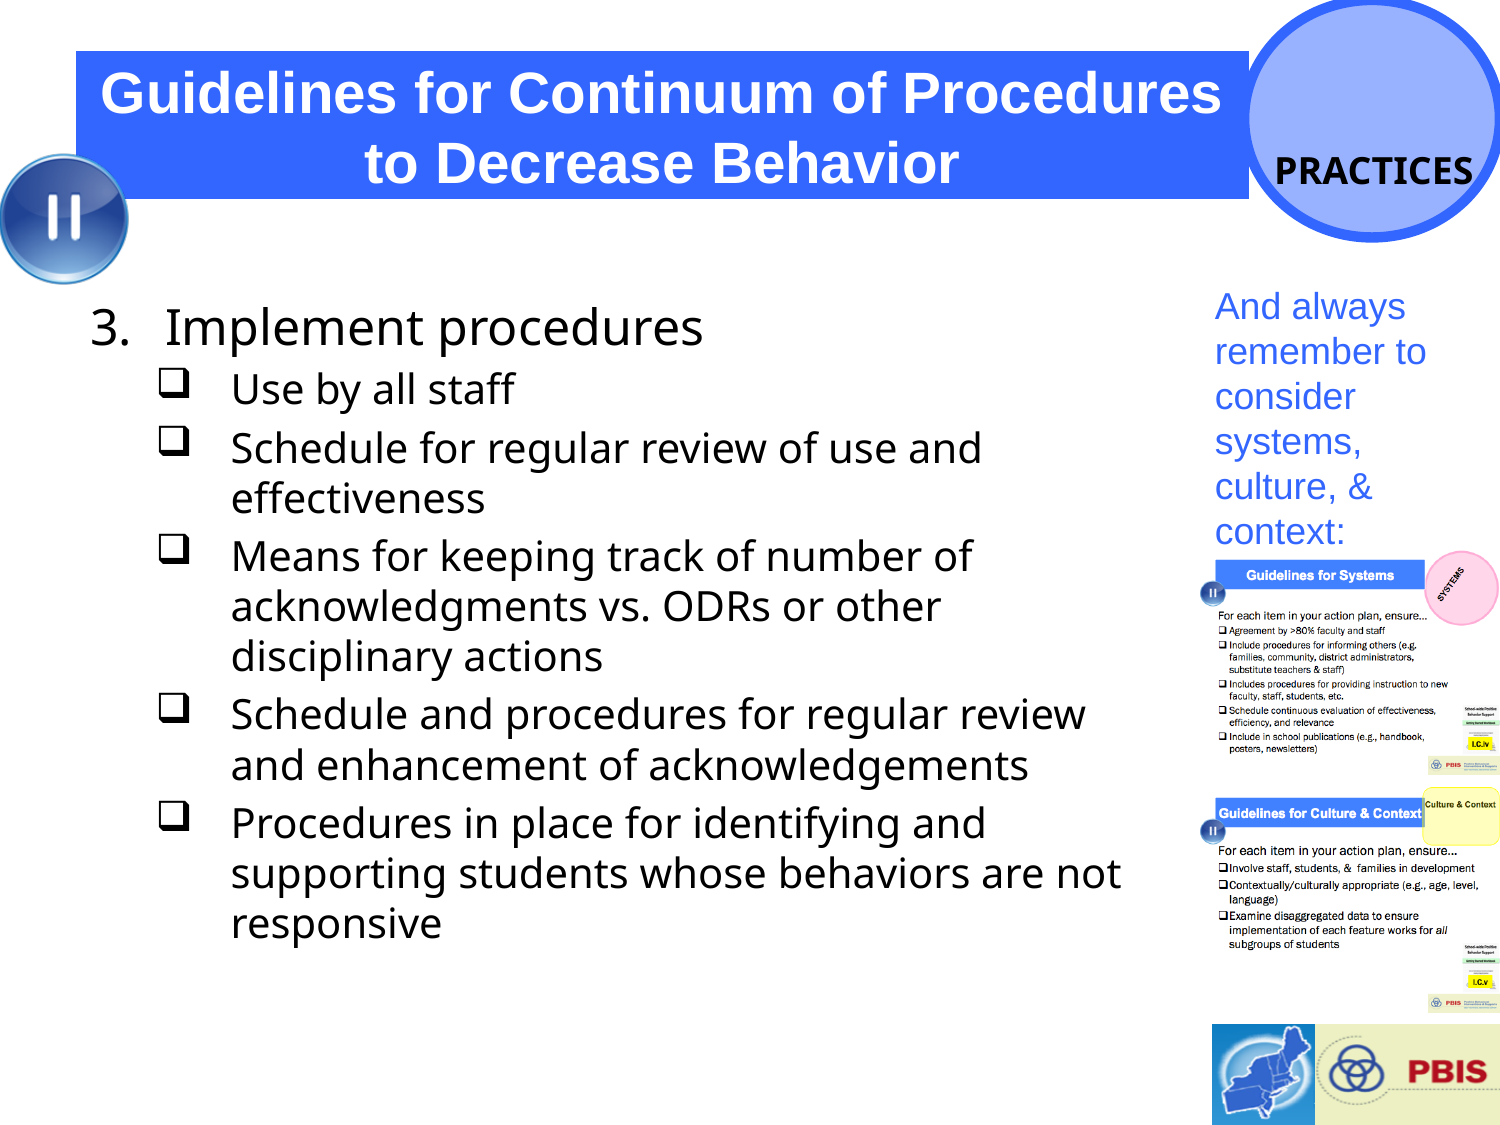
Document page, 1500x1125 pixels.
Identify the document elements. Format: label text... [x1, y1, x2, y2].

list Implement procedures Use by all staff Schedule for regular review of use and effectiveness Means for keeping track of number of acknowledgments vs. ODRs or other disciplinary actions Schedule and procedures for regular review and enhancement of acknowledgements Procedures in place for identifying and supporting students whose behaviors are not responsive [74, 287, 1151, 1076]
text_box And always remember to consider systems, culture, & context: [1199, 274, 1500, 549]
picture [1212, 1024, 1500, 1125]
text_box Guidelines for Continuum of Procedures to Decrease Behavior [75, 49, 1238, 200]
picture [0, 149, 133, 288]
picture [1199, 549, 1500, 775]
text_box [1243, 0, 1500, 238]
picture [1199, 787, 1500, 1013]
